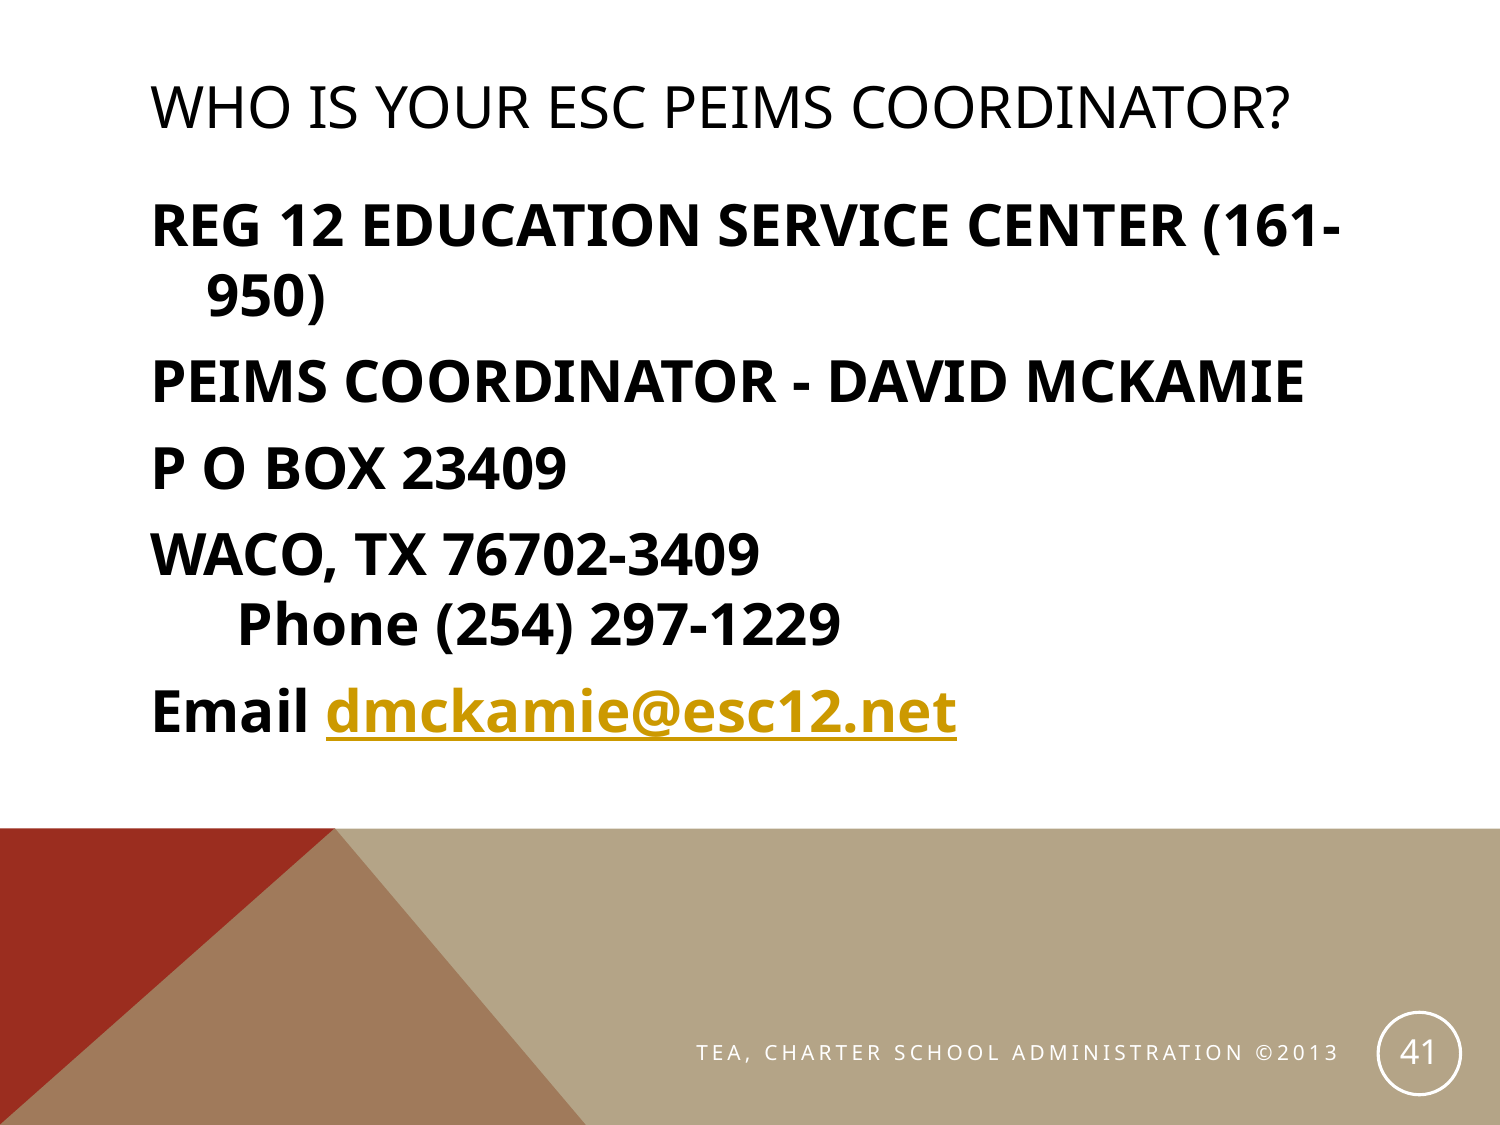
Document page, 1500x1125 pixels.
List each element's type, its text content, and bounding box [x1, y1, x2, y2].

footer TEA, CHARTER SCHOOL ADMINISTRATION ©2013 [577, 1031, 1352, 1076]
list REG 12 EDUCATION SERVICE CENTER (161-950) PEIMS COORDINATOR - DAVID MCKAMIE P O BOX 23409 WACO, TX 76702-3409 Phone (254) 297-1229 Email dmckamie@esc12.net [135, 180, 1388, 768]
slide_number 41 [1376, 1010, 1463, 1097]
title Who is your ESC PEIMS Coordinator? [135, 60, 1369, 150]
